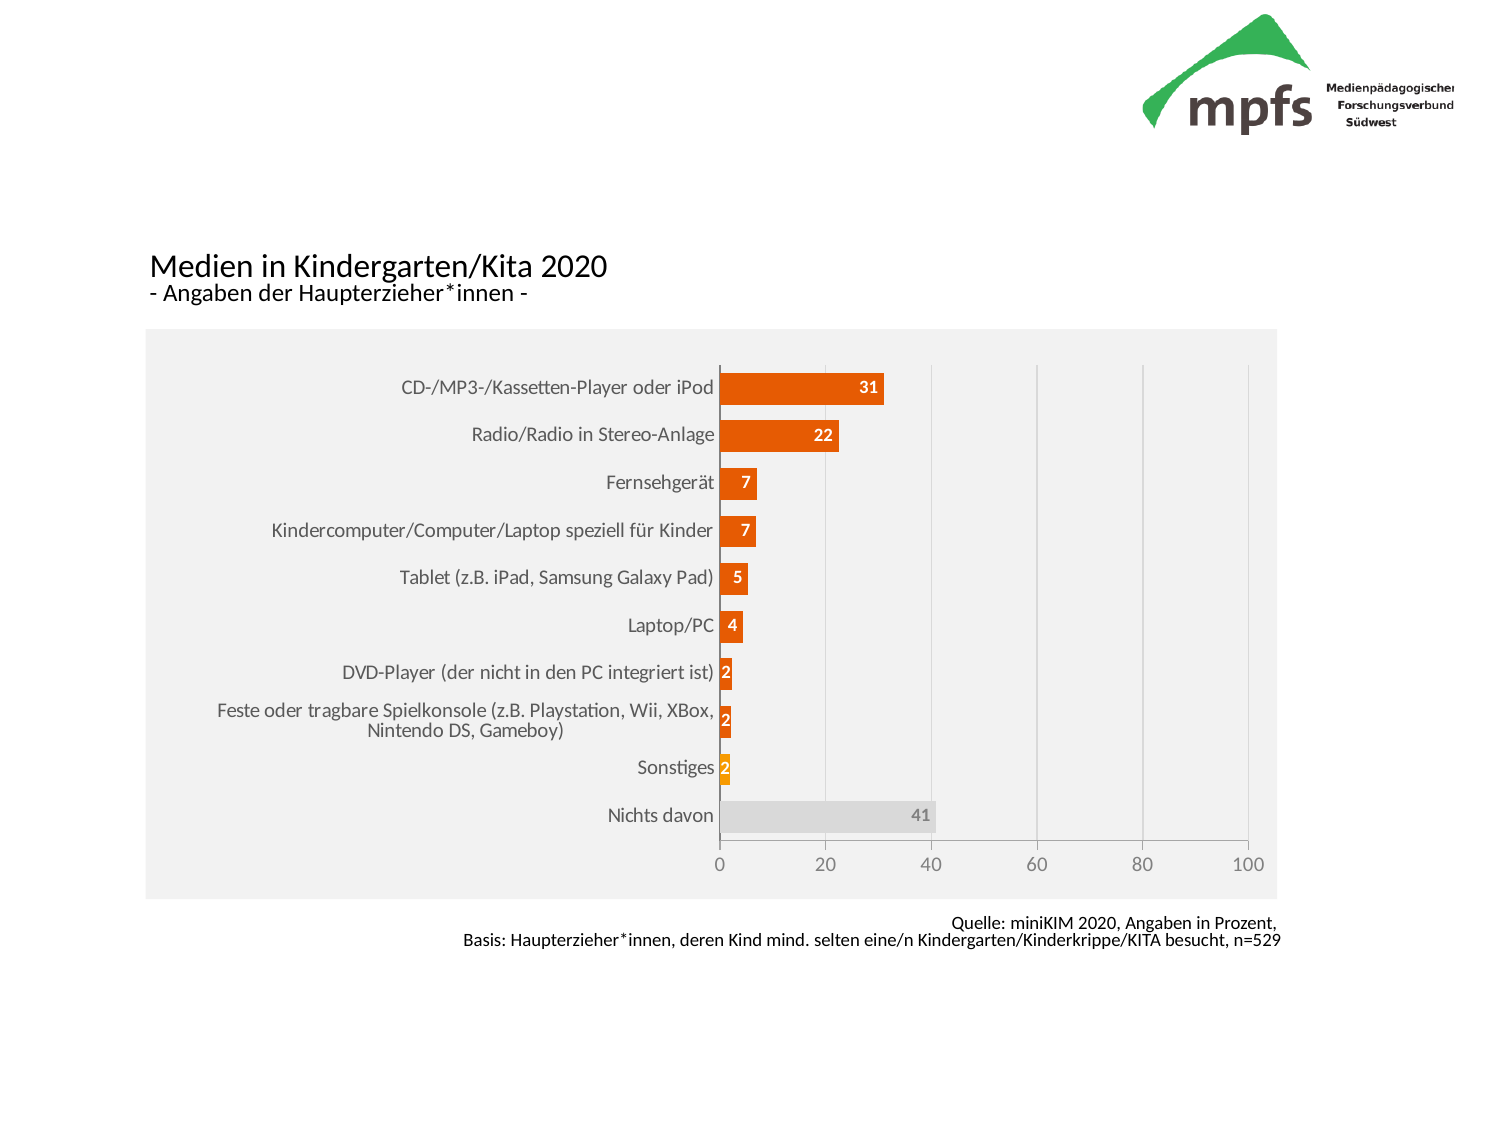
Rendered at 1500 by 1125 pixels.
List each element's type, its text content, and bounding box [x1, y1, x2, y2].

subtitle Quelle: miniKIM 2020, Angaben in Prozent, Basis: Haupterzieher*innen, deren Kind mind. selten eine/n Kindergarten/Kinderkrippe/KITA besucht, n=529 [182, 908, 1297, 965]
chart [145, 329, 1278, 900]
title Medien in Kindergarten/Kita 2020 - Angaben der Haupterzieher*innen - [134, 225, 1232, 335]
